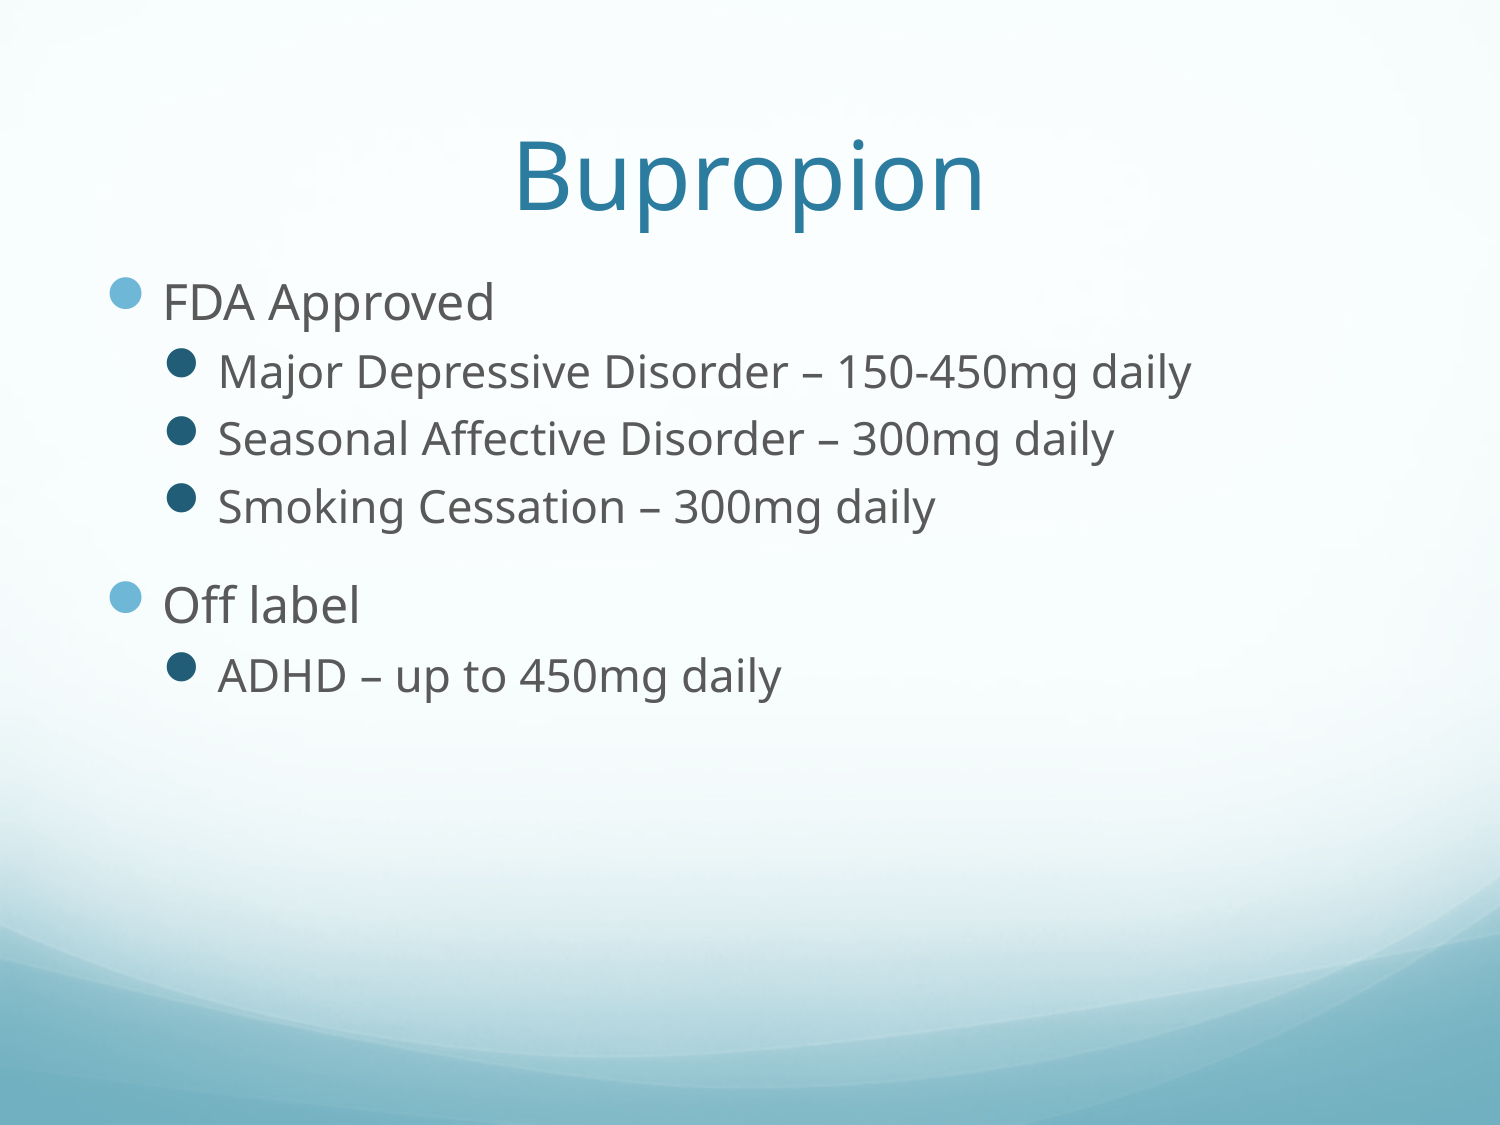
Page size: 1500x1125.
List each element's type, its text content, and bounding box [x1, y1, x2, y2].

list FDA Approved Major Depressive Disorder – 150-450mg daily Seasonal Affective Disorder – 300mg daily Smoking Cessation – 300mg daily Off label ADHD – up to 450mg daily [90, 262, 1410, 975]
title Bupropion [90, 17, 1410, 237]
